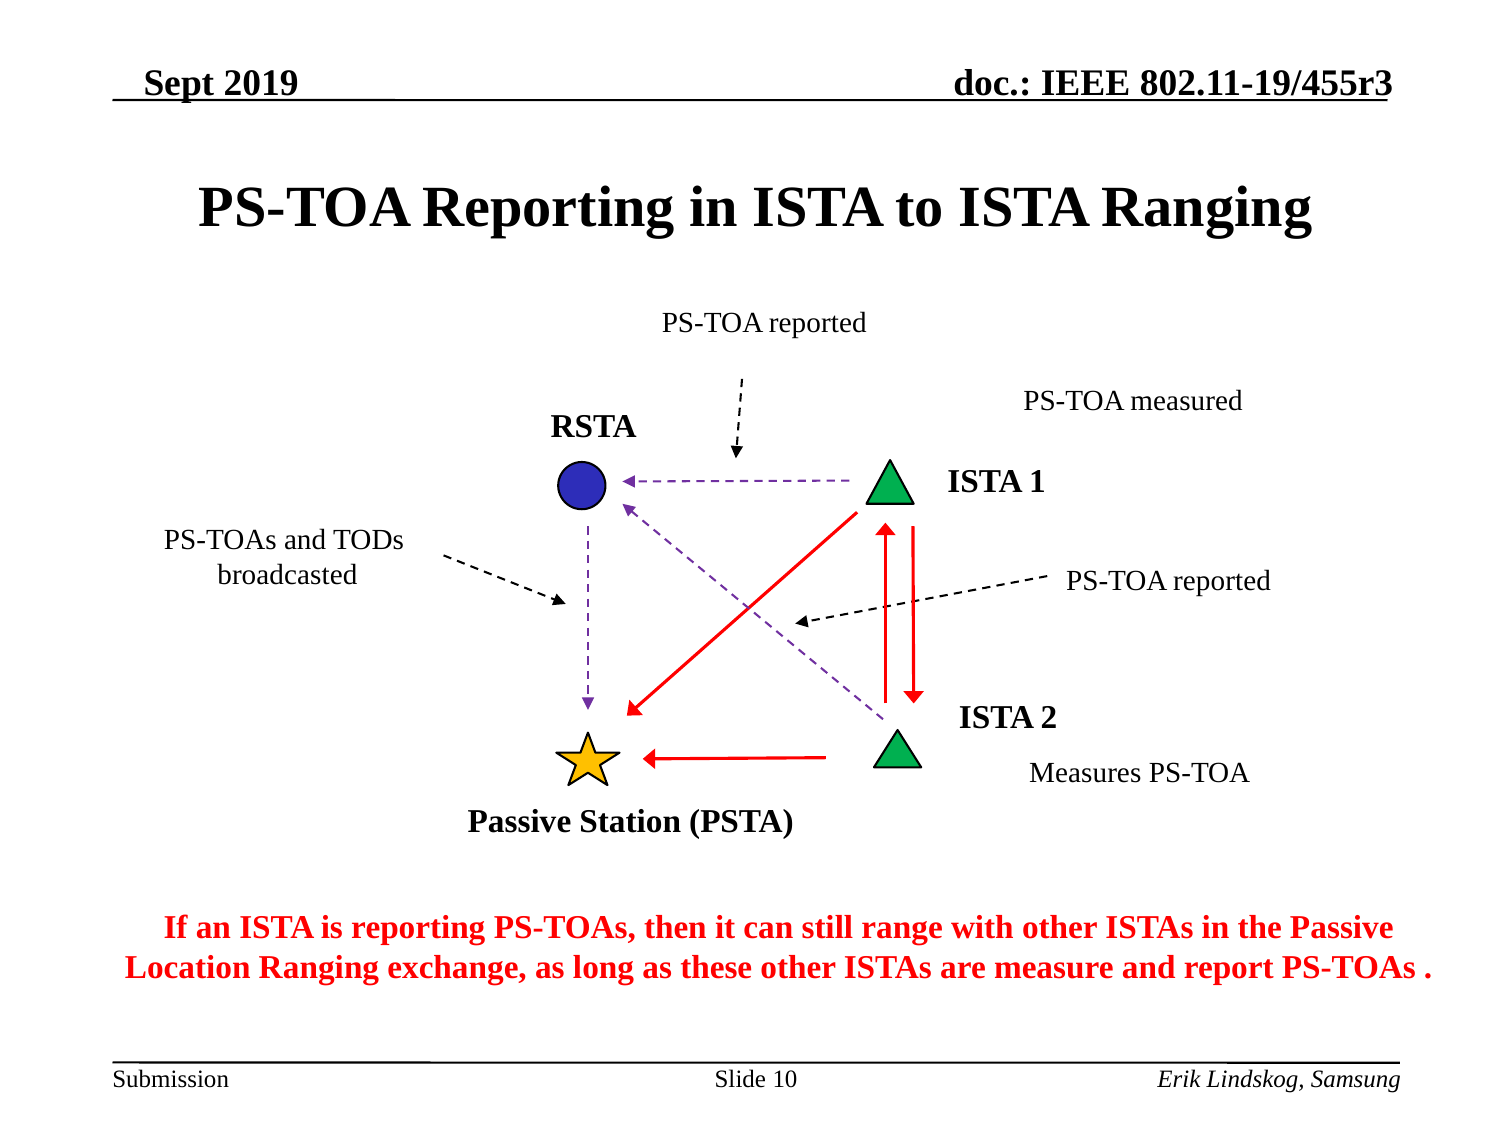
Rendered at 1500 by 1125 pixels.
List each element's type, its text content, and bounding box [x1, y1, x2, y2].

slide_number Slide 10 [712, 1061, 800, 1123]
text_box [131, 295, 1295, 849]
text_box PS-TOA Reporting in ISTA to ISTA Ranging [183, 160, 1329, 246]
footer Erik Lindskog, Samsung [878, 1061, 1402, 1093]
text_box If an ISTA is reporting PS-TOAs, then it can still range with other ISTAs in the Passive Location Ranging exchange, as long as these other ISTAs are measure and report PS-TOAs . [100, 897, 1459, 993]
